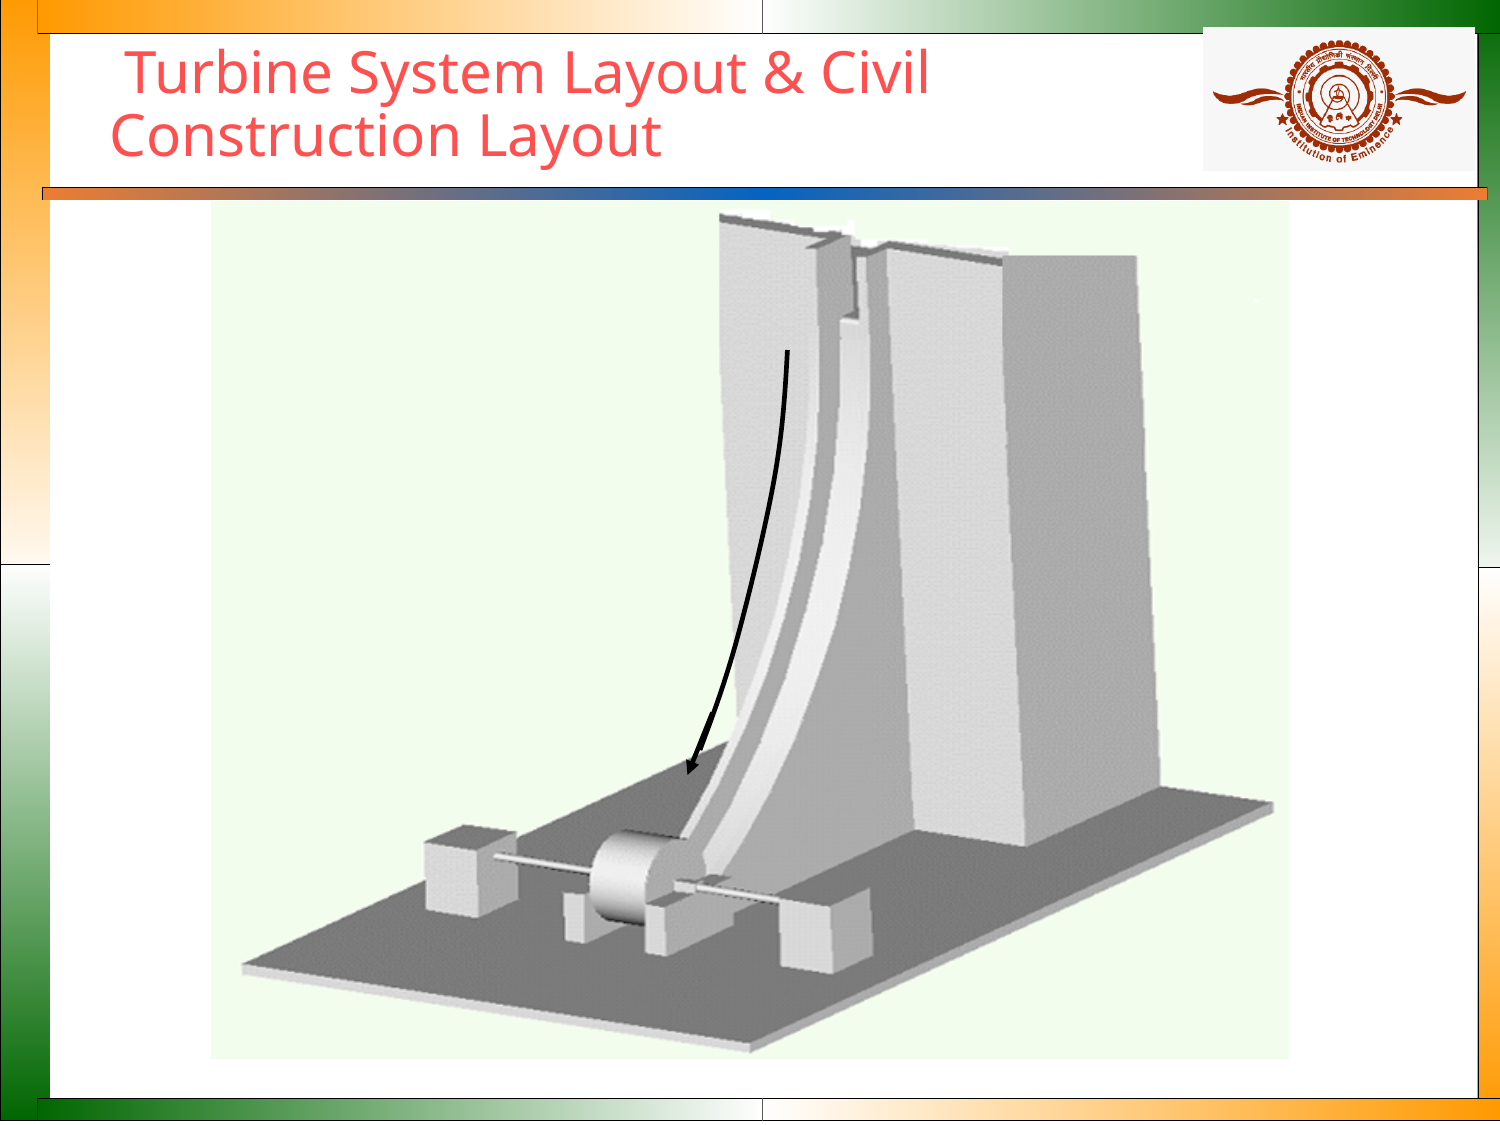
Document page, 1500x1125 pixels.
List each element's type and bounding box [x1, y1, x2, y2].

text_box [0, 0, 1500, 1121]
